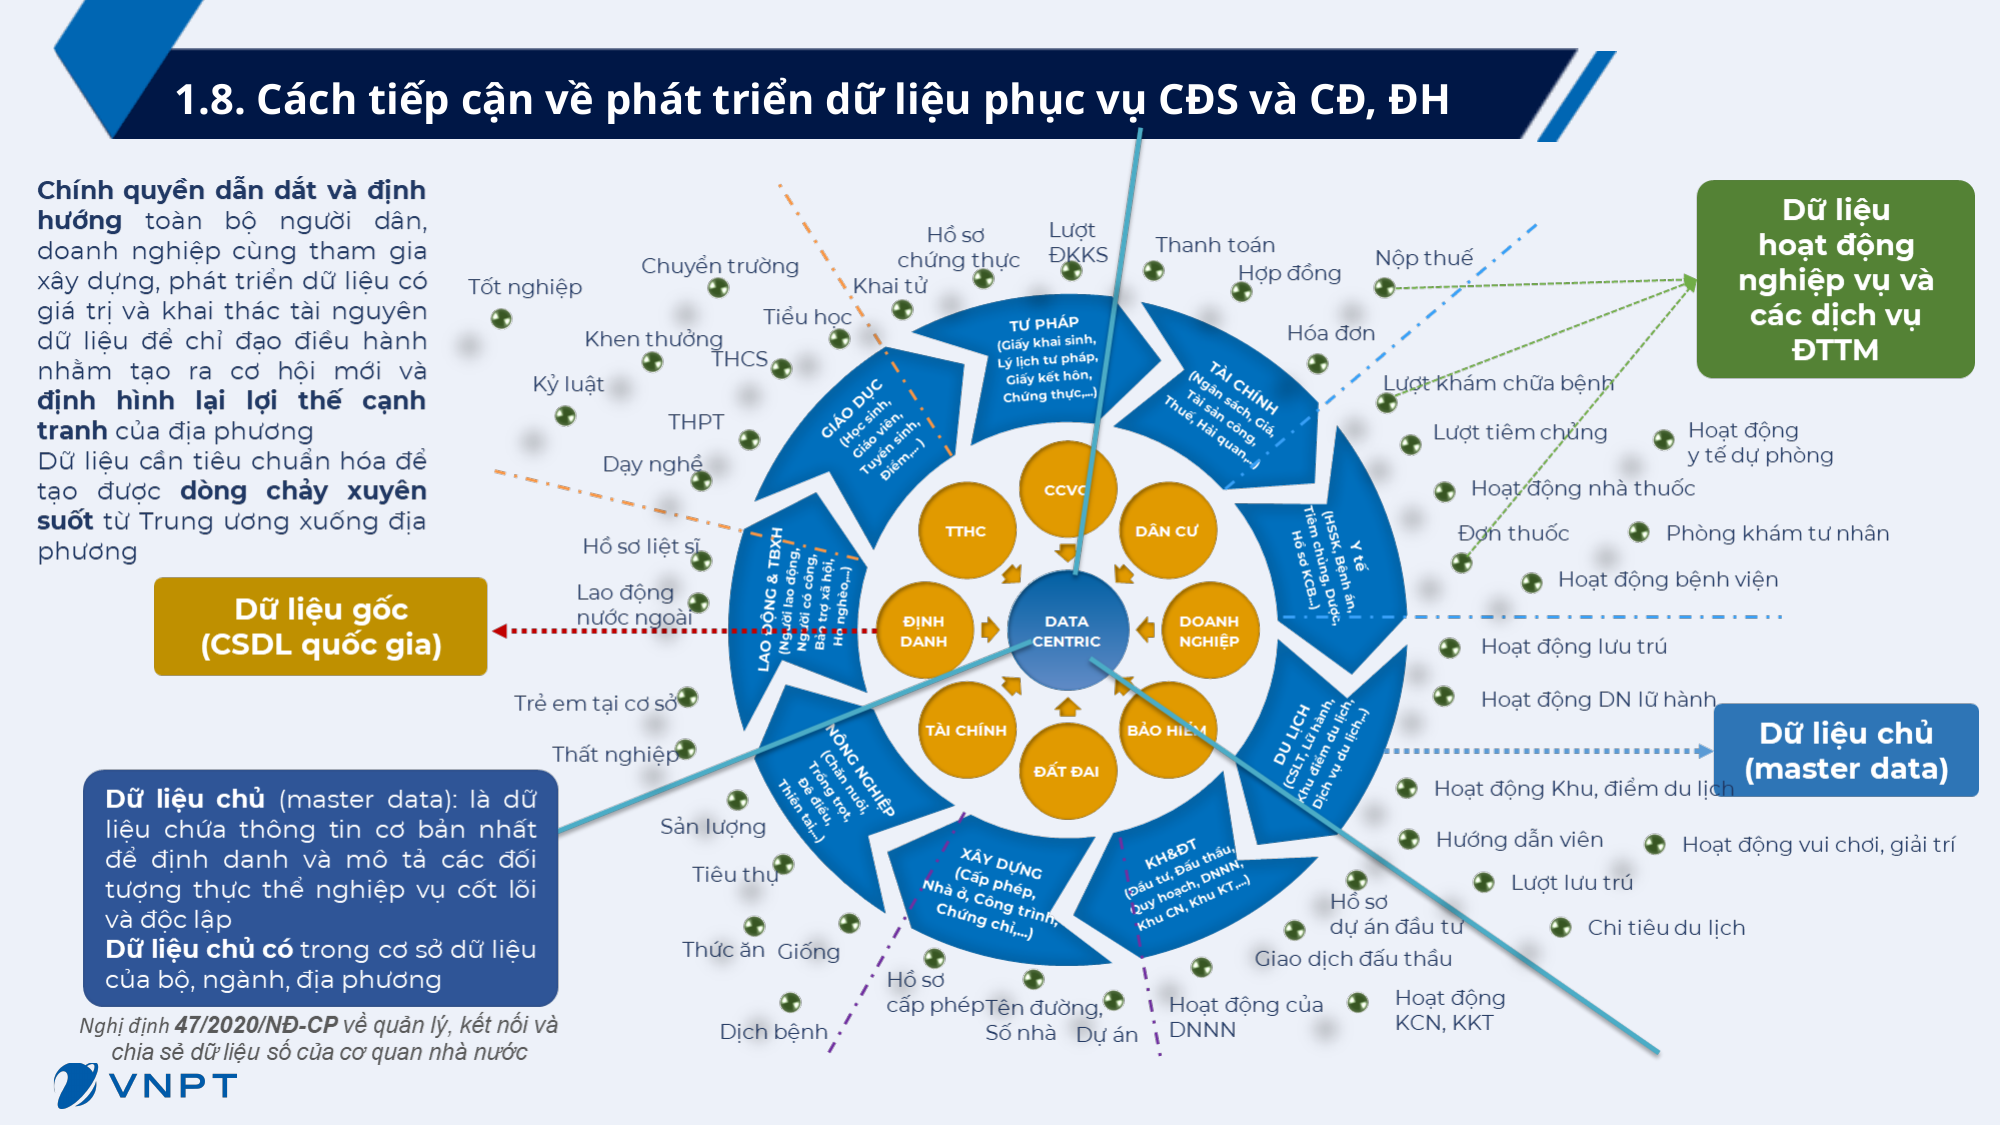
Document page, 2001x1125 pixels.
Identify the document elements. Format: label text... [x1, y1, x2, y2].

text_box 1.8. Cách tiếp cận về phát triển dữ liệu phục vụ CĐS và CĐ, ĐH [159, 65, 1668, 121]
picture [21, 0, 1979, 1109]
